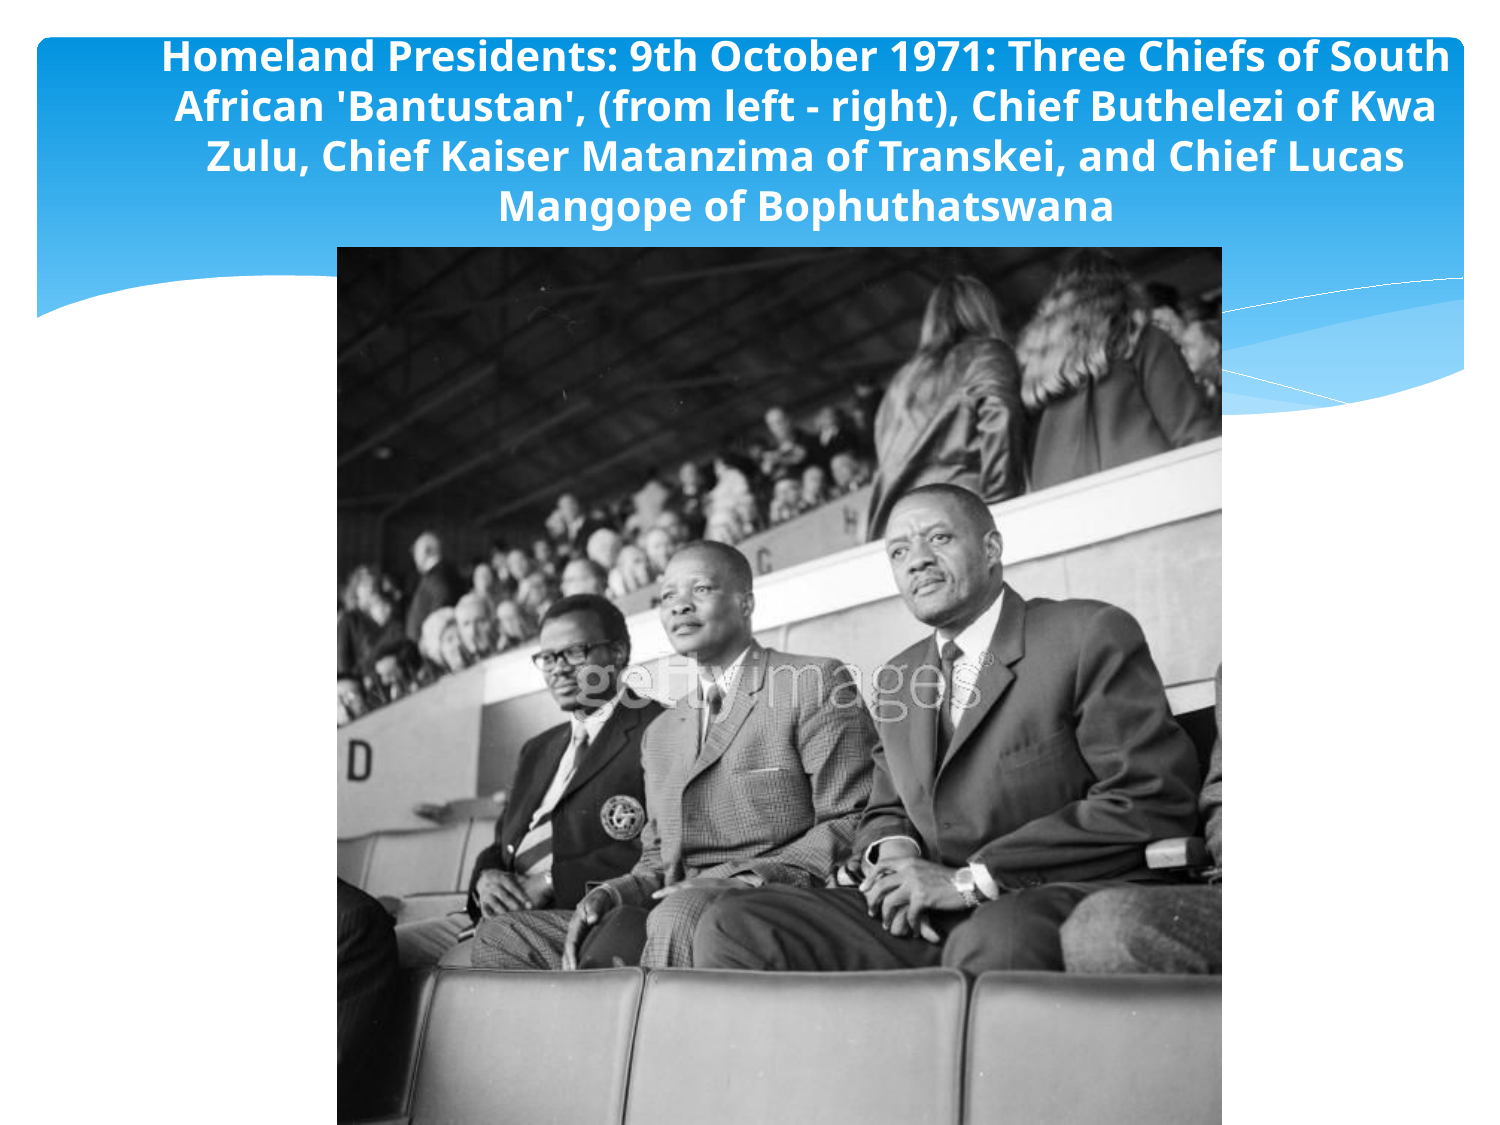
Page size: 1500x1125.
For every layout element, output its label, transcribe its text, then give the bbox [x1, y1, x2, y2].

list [337, 246, 1222, 1125]
title Homeland Presidents: 9th October 1971: Three Chiefs of South African 'Bantustan', (from left - right), Chief Buthelezi of Kwa Zulu, Chief Kaiser Matanzima of Transkei, and Chief Lucas Mangope of Bophuthatswana [112, 35, 1500, 225]
